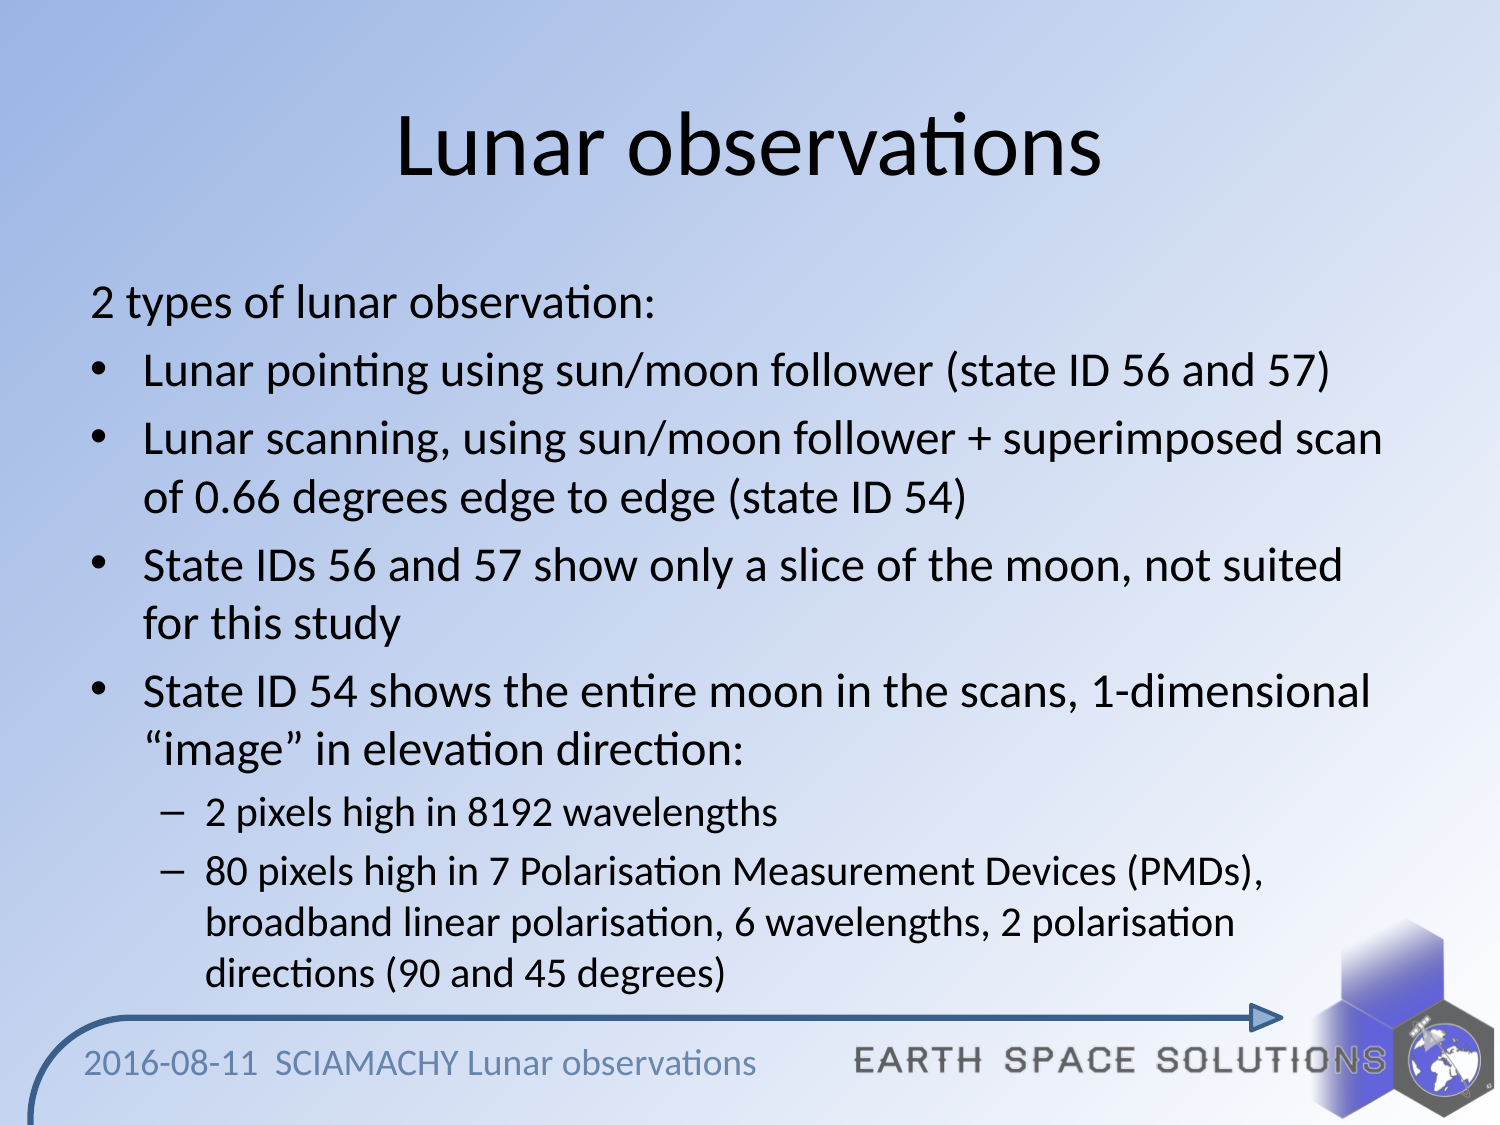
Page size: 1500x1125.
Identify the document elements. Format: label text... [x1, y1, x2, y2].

list 2 types of lunar observation: Lunar pointing using sun/moon follower (state ID 56 and 57) Lunar scanning, using sun/moon follower + superimposed scan of 0.66 degrees edge to edge (state ID 54) State IDs 56 and 57 show only a slice of the moon, not suited for this study State ID 54 shows the entire moon in the scans, 1-dimensional “image” in elevation direction: 2 pixels high in 8192 wavelengths 80 pixels high in 7 Polarisation Measurement Devices (PMDs), broadband linear polarisation, 6 wavelengths, 2 polarisation directions (90 and 45 degrees) [75, 262, 1425, 1005]
title Lunar observations [75, 45, 1425, 233]
picture [853, 916, 1495, 1119]
